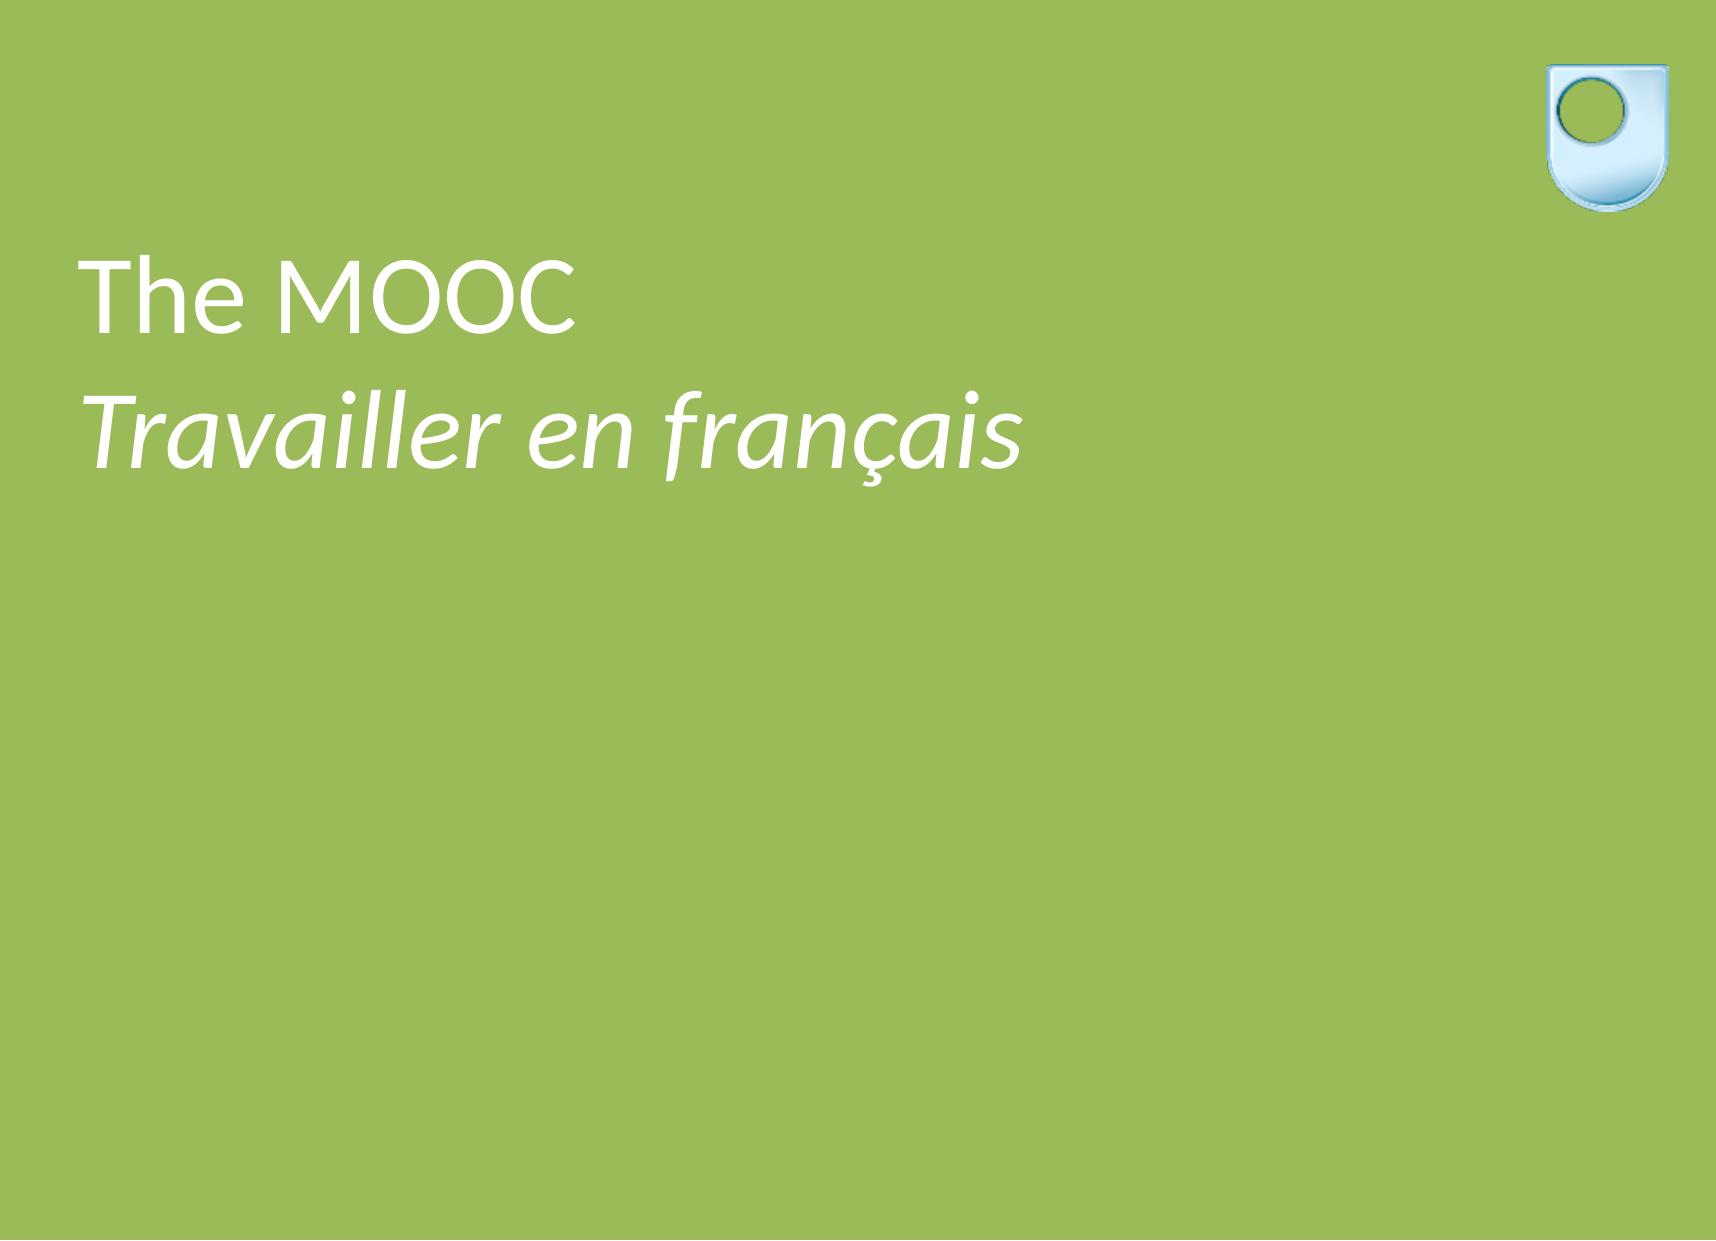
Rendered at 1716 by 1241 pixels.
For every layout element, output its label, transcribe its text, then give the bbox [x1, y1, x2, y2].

picture [1546, 64, 1669, 212]
title The MOOC Travailler en français [64, 212, 1609, 499]
